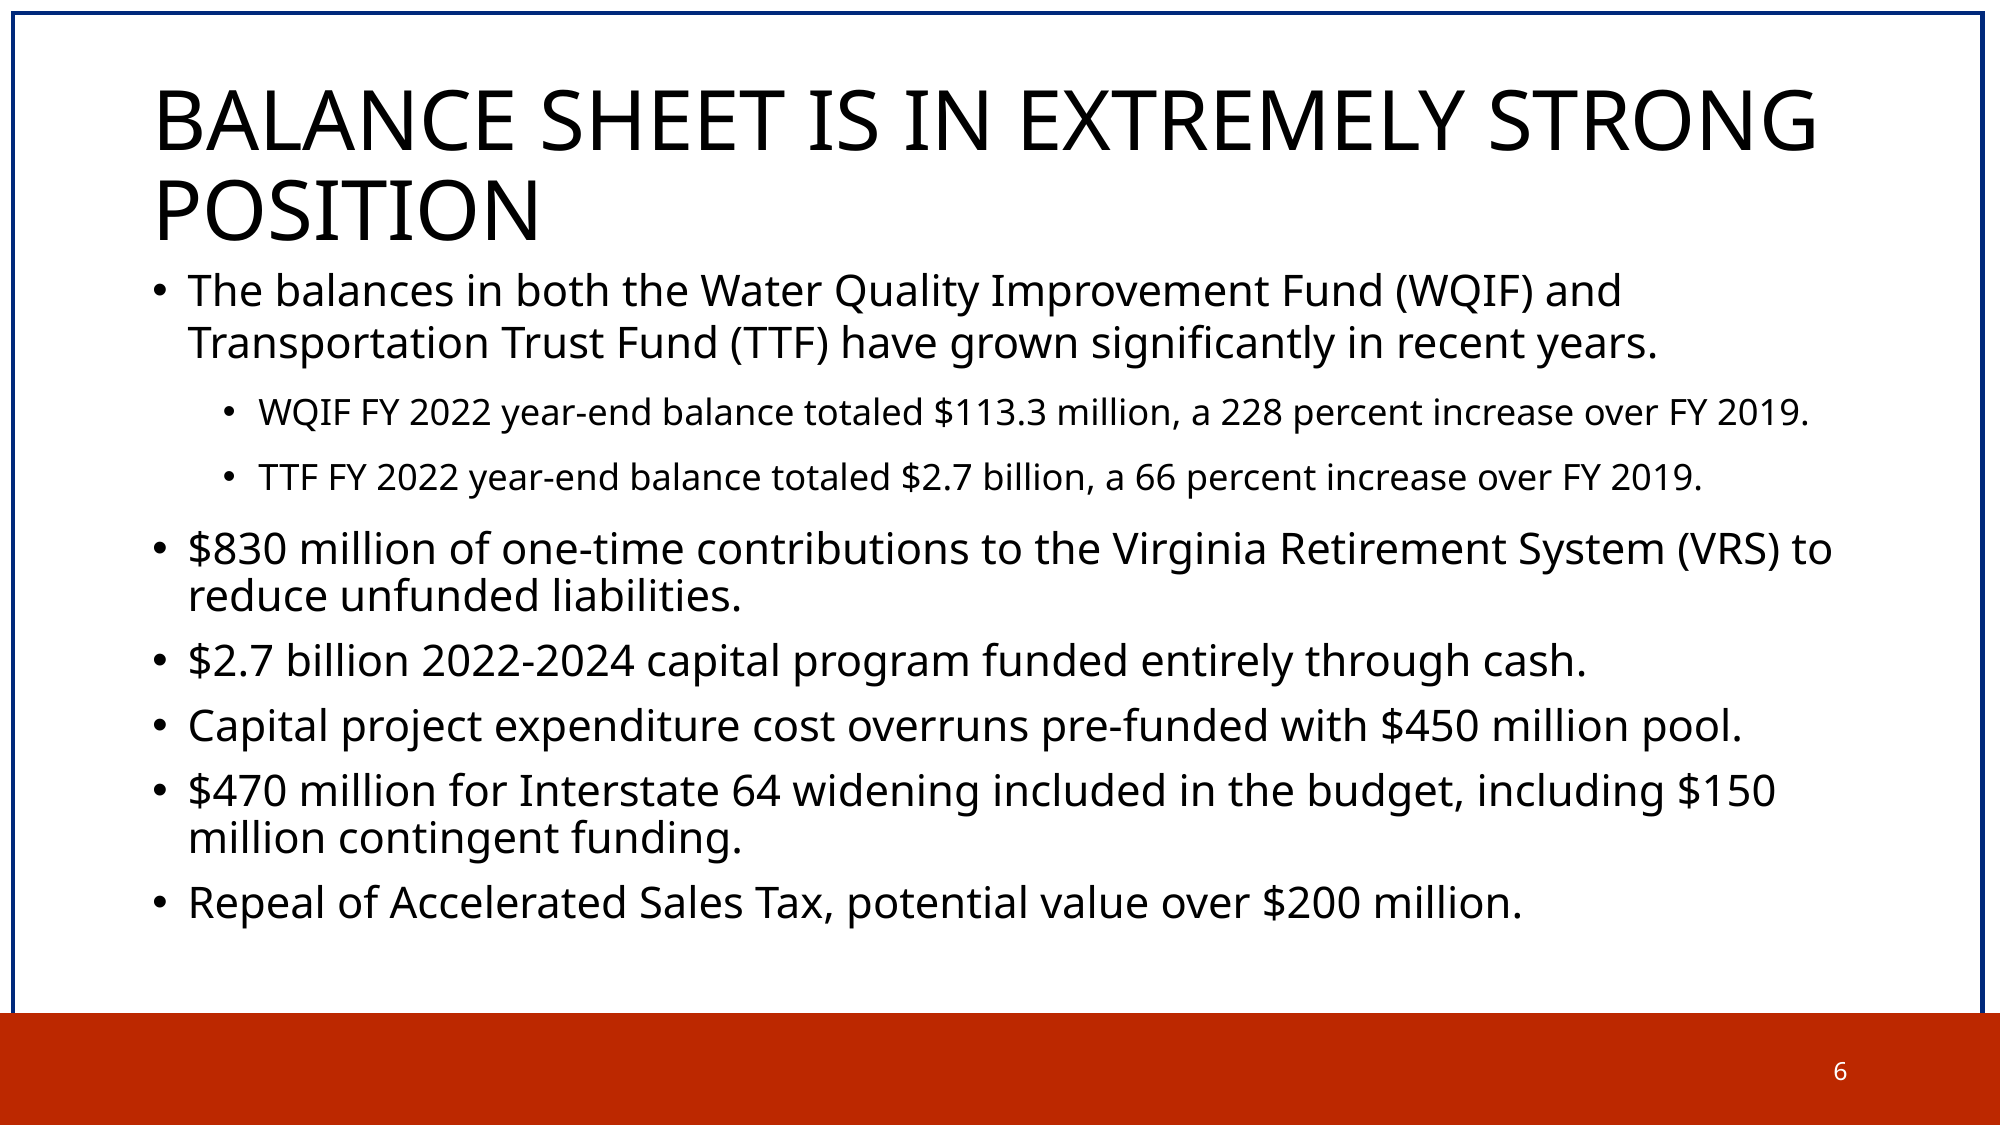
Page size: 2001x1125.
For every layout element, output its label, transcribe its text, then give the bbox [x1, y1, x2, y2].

list The balances in both the Water Quality Improvement Fund (WQIF) and Transportation Trust Fund (TTF) have grown significantly in recent years. WQIF FY 2022 year-end balance totaled $113.3 million, a 228 percent increase over FY 2019. TTF FY 2022 year-end balance totaled $2.7 billion, a 66 percent increase over FY 2019. $830 million of one-time contributions to the Virginia Retirement System (VRS) to reduce unfunded liabilities. $2.7 billion 2022-2024 capital program funded entirely through cash. Capital project expenditure cost overruns pre-funded with $450 million pool. $470 million for Interstate 64 widening included in the budget, including $150 million contingent funding. Repeal of Accelerated Sales Tax, potential value over $200 million. [137, 255, 1863, 948]
title BALANCE SHEET IS IN EXTREMELY STRONG POSITION [137, 59, 1880, 278]
slide_number 6 [1412, 1042, 1863, 1103]
